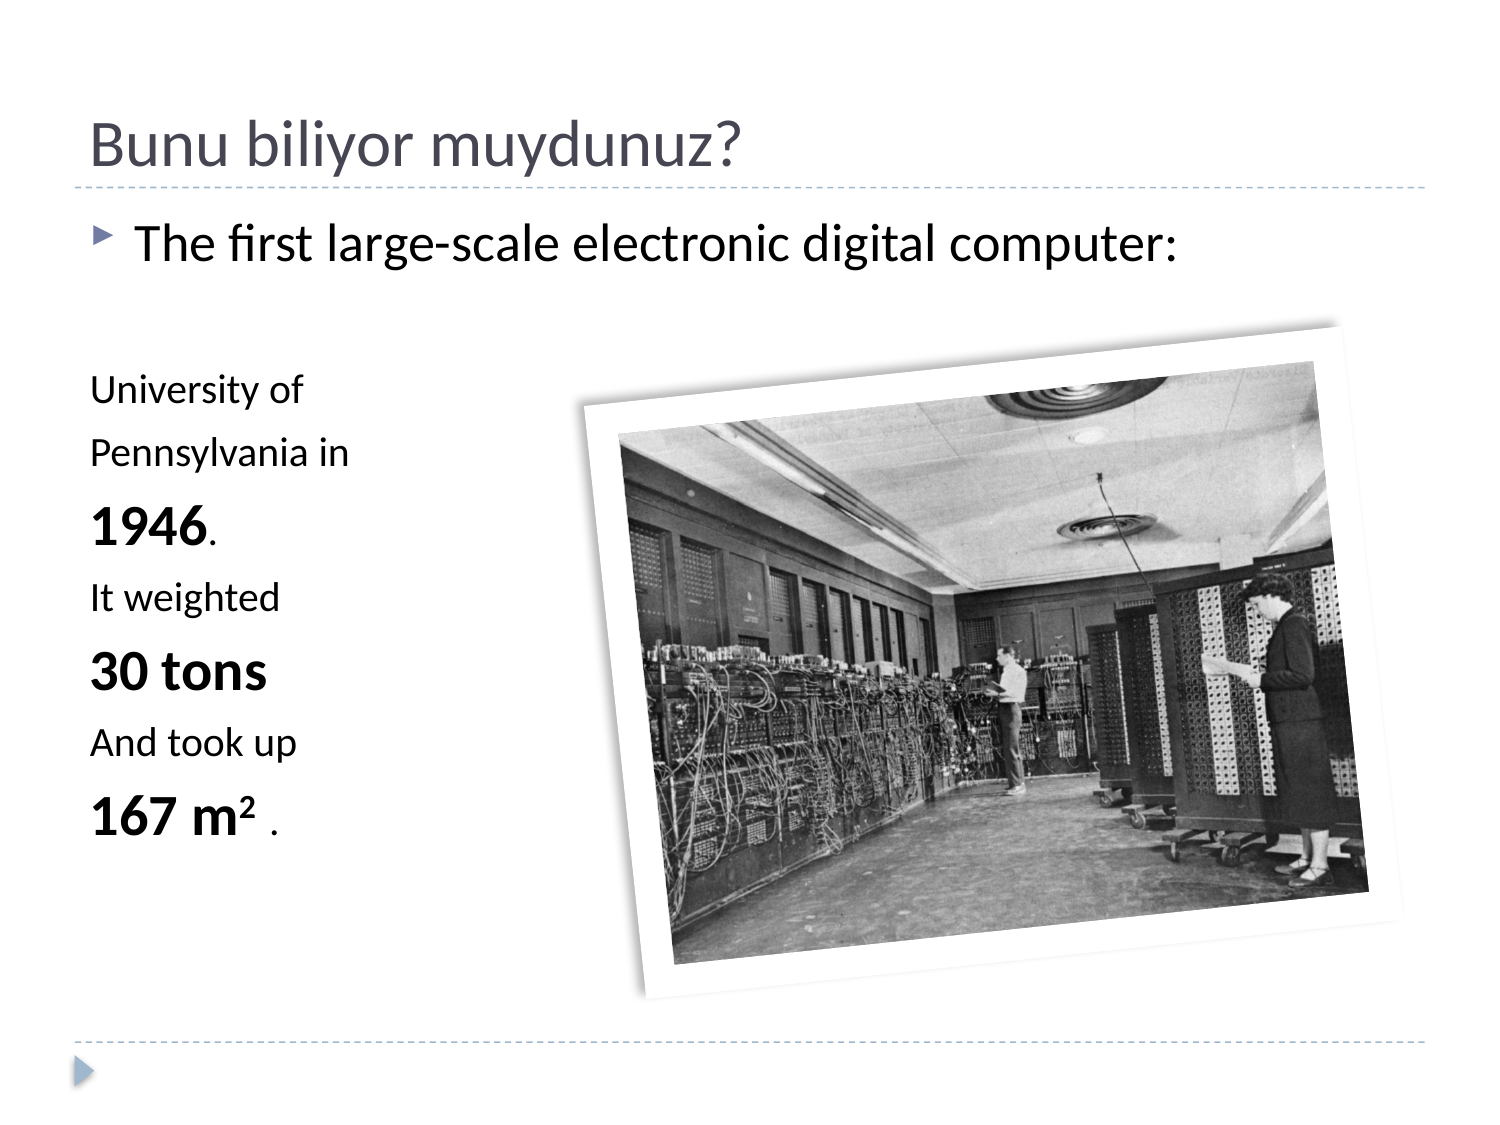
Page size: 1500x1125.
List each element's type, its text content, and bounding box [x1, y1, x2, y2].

text_box 1 [574, 318, 1338, 997]
text_box Fonksiyon1: Bir uçuş programındaki yazışmaları görüntüler Giriş: void Çıkış: void Fonksiyon 2: Geri sayımı başlatır. Giriş: int Çıkış: void Fonksiyon 3: Zaman fonksiyonu (aşağıdaki şekilde) time.h kütüphanesini kullanın. [578, 322, 1334, 993]
title Bunu biliyor muydunuz? [75, 24, 1425, 188]
list The first large-scale electronic digital computer: University of Pennsylvania in 1946. It weighted 30 tons And took up 167 m2 . [75, 200, 1425, 1010]
picture [620, 361, 1368, 964]
